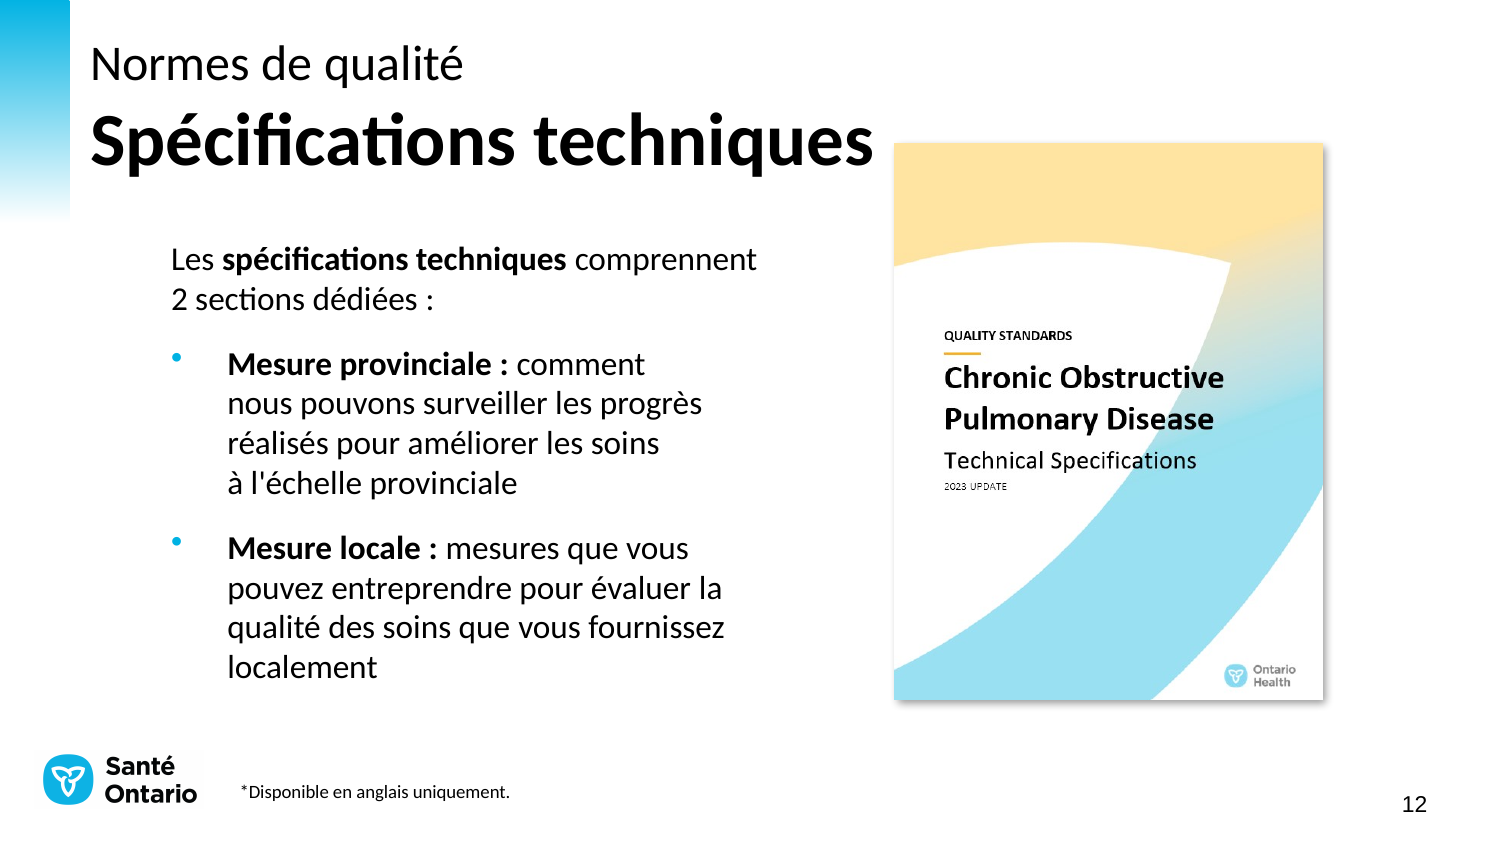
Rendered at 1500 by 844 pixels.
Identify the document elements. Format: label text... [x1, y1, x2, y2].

text_box *Disponible en anglais uniquement. [224, 772, 718, 810]
list Les spécifications techniques comprennent 2 sections dédiées : Mesure provinciale : comment nous pouvons surveiller les progrès réalisés pour améliorer les soins à l'échelle provinciale Mesure locale : mesures que vous pouvez entreprendre pour évaluer la qualité des soins que vous fournissez localement [153, 229, 789, 614]
title Normes de qualité Spécifications techniques [75, 33, 1428, 178]
picture [34, 750, 204, 809]
picture [893, 143, 1323, 701]
